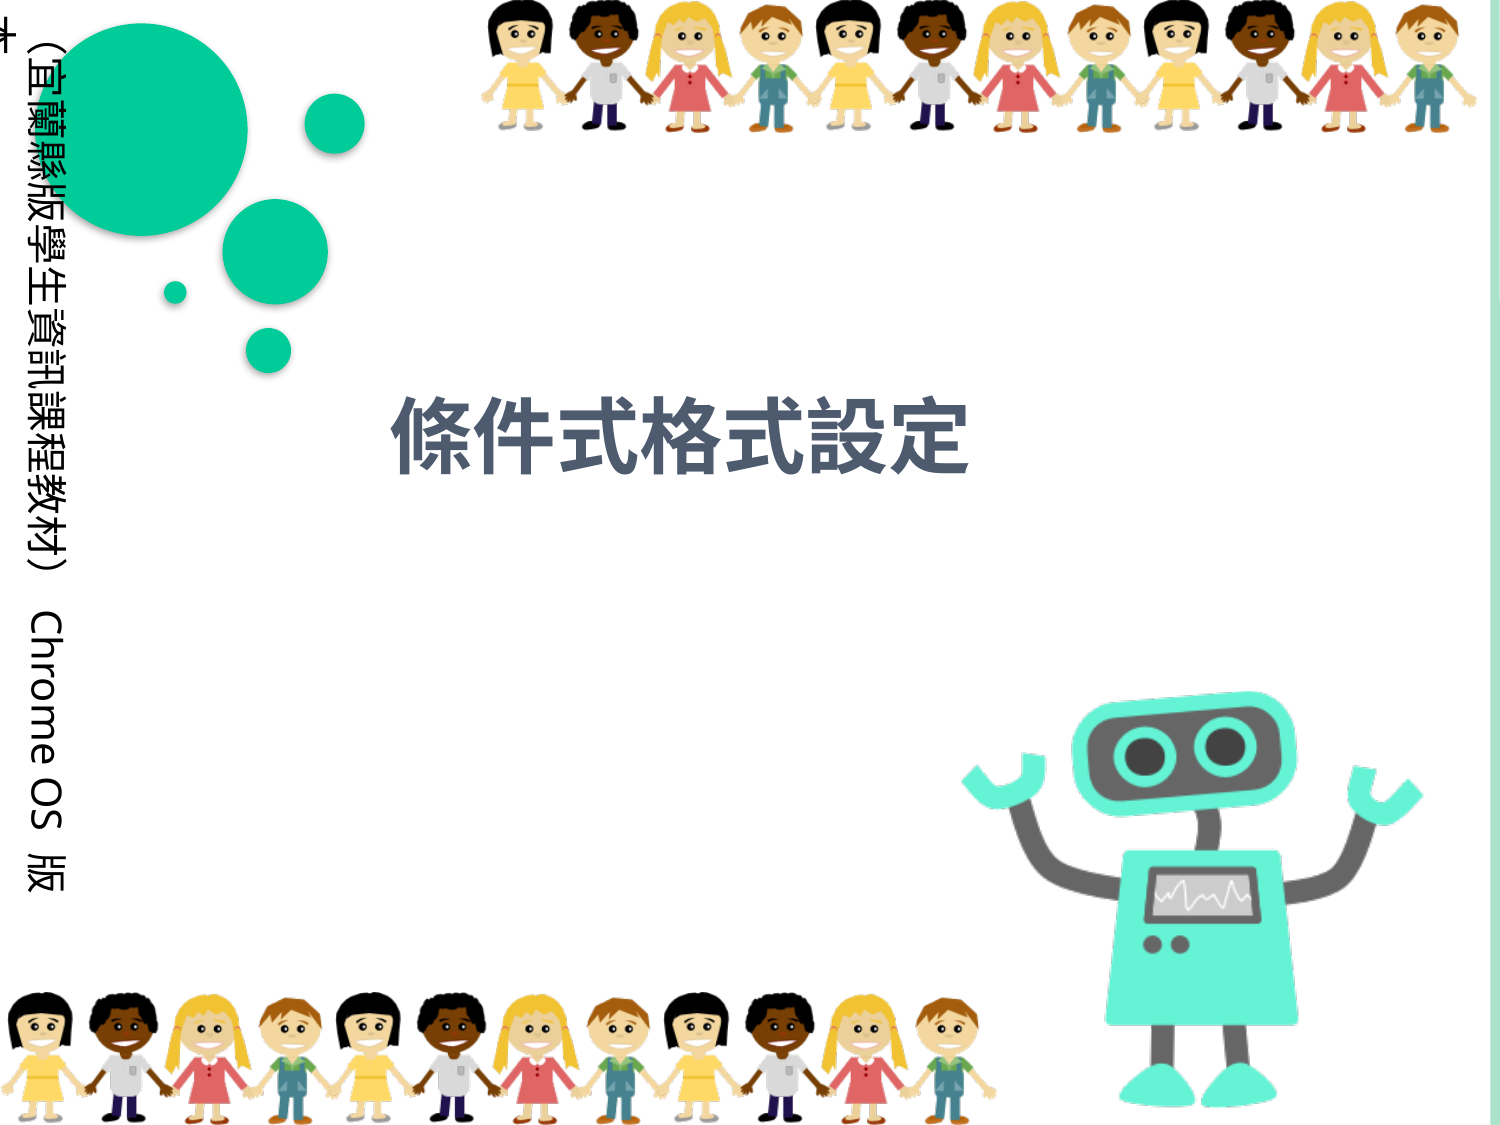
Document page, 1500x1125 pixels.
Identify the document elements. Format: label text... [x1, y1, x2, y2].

picture [480, 0, 1477, 133]
title 條件式格式設定 [375, 180, 1388, 492]
picture [0, 691, 1425, 1125]
